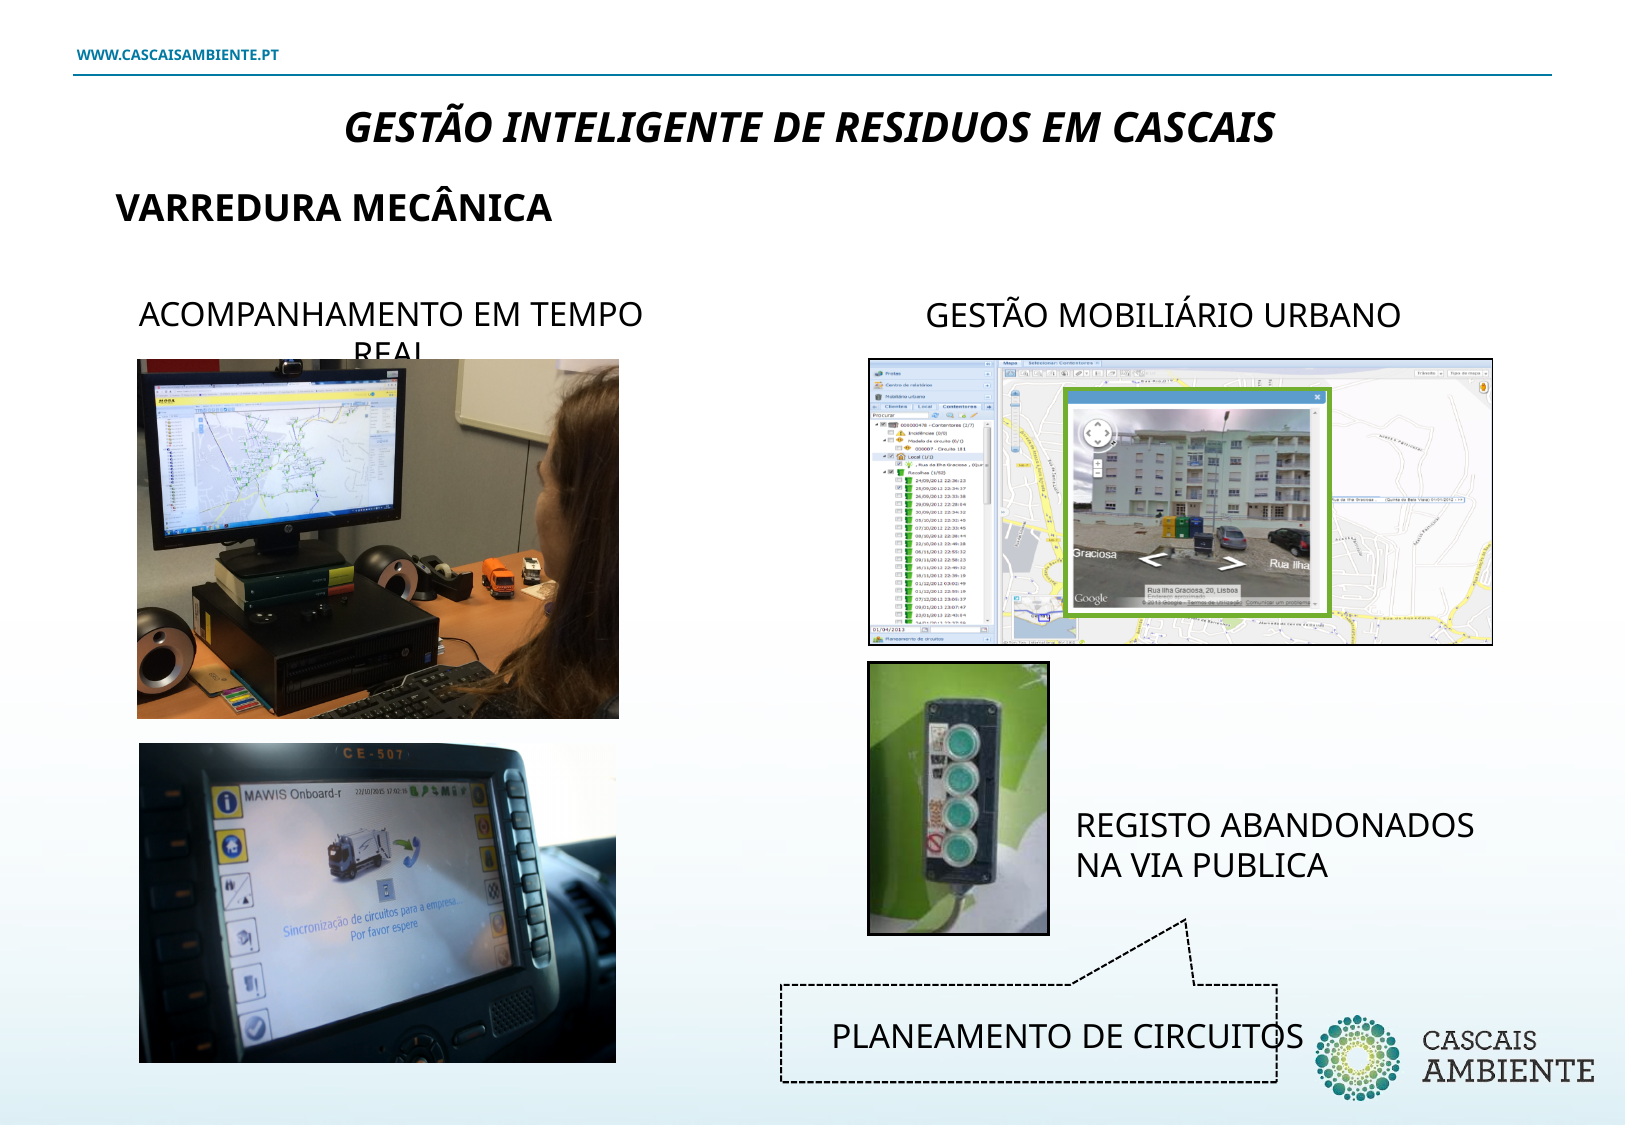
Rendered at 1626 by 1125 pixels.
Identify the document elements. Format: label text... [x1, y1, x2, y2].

text_box GESTÃO INTELIGENTE DE RESIDUOS EM CASCAIS CASCAIS [71, 98, 1548, 180]
text_box ACOMPANHAMENTO EM TEMPO REAL [83, 285, 700, 381]
picture [869, 663, 1047, 933]
text_box [780, 918, 1278, 1084]
list [69, 80, 1179, 145]
picture [137, 359, 619, 719]
text_box GESTÃO MOBILIÁRIO URBANO [896, 286, 1432, 342]
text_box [869, 359, 1492, 645]
text_box PLANEAMENTO DE CIRCUITOS [816, 1007, 1410, 1103]
text_box VARREDURA MECÂNICA [100, 180, 568, 237]
text_box REGISTO ABANDONADOS NA VIA PUBLICA [1060, 796, 1531, 932]
picture [1315, 1015, 1594, 1101]
picture [134, 743, 622, 1063]
